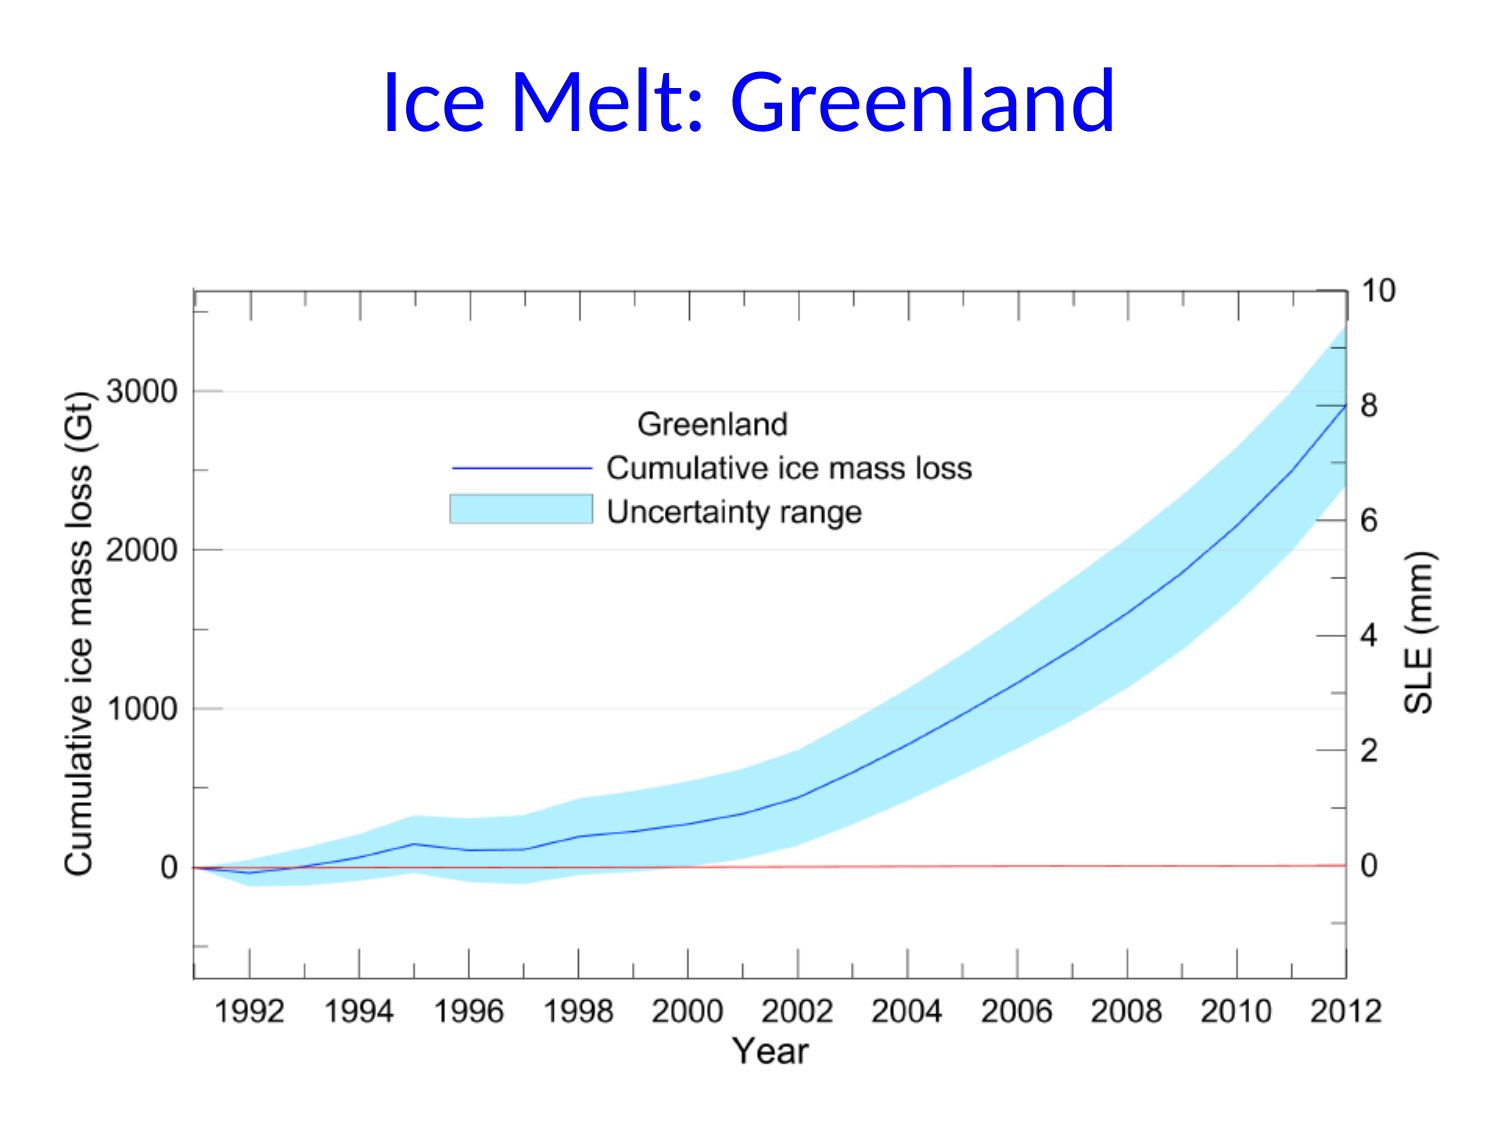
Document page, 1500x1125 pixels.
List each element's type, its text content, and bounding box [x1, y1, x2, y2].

title Ice Melt: Greenland [75, 19, 1425, 171]
picture [46, 266, 1454, 1083]
